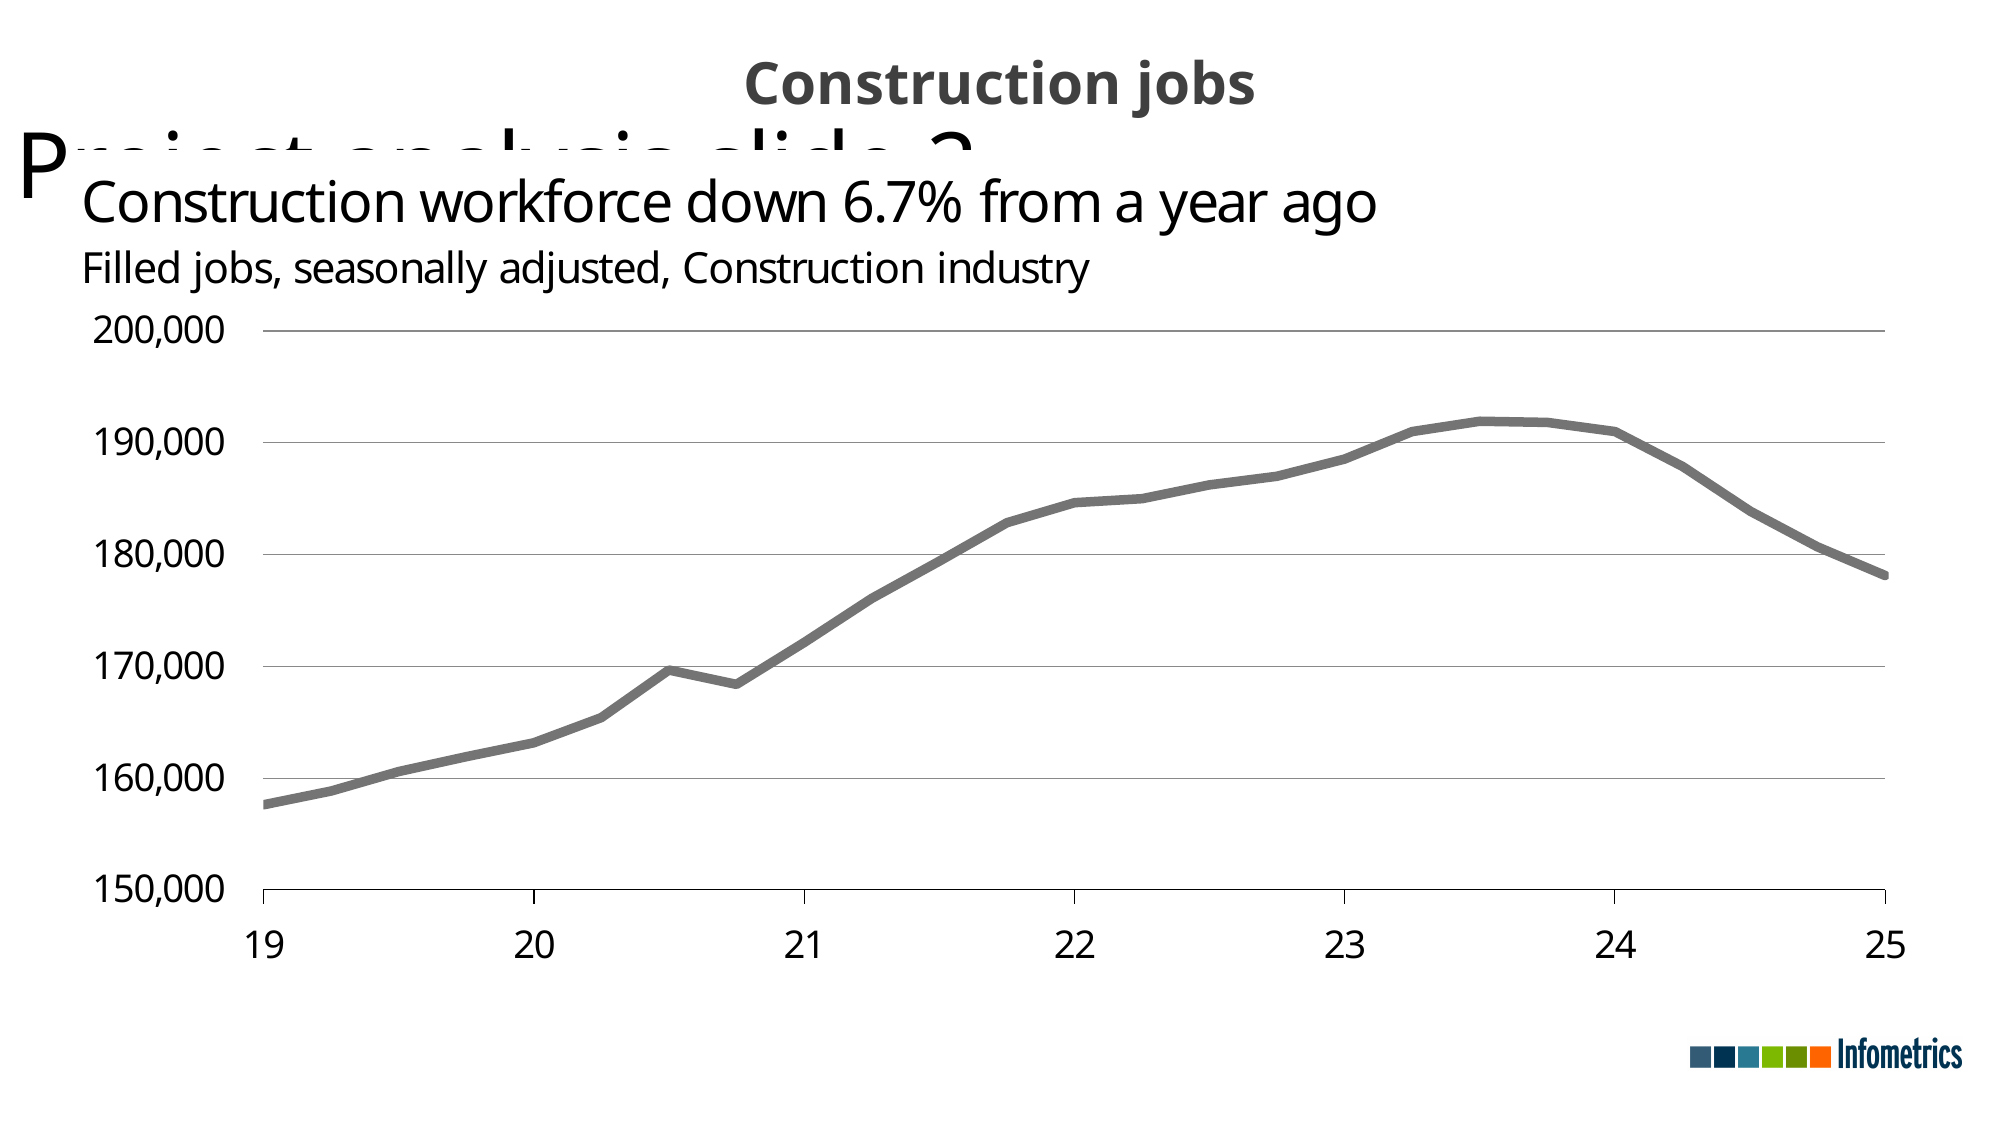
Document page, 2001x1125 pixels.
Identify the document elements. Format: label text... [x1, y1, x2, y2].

picture [65, 149, 1935, 976]
picture [1687, 1035, 1963, 1071]
text_box Construction jobs [37, 53, 1963, 117]
title Project analysis slide 2 [0, 59, 1725, 278]
